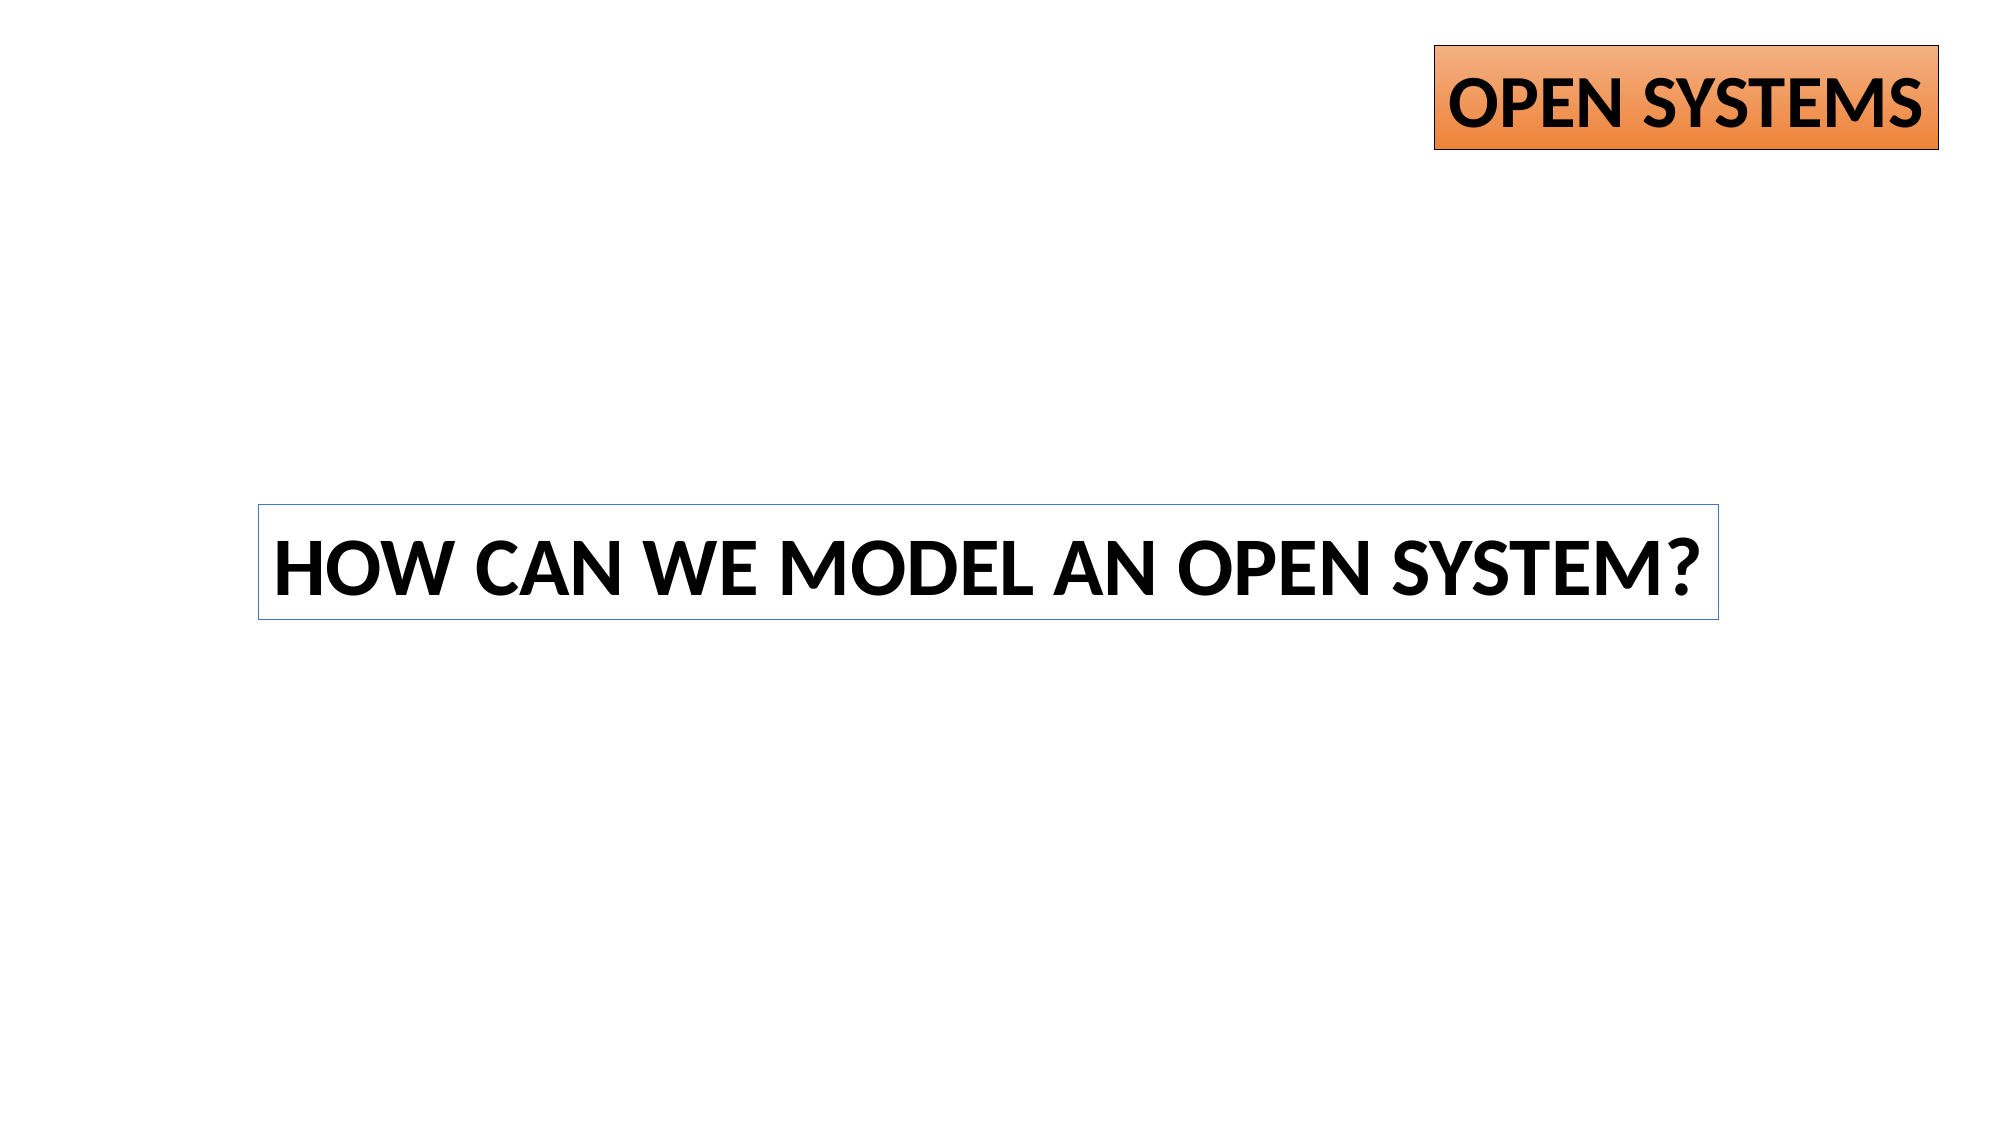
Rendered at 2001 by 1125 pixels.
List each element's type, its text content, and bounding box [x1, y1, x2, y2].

text_box OPEN SYSTEMS [1434, 45, 1939, 150]
text_box HOW CAN WE MODEL AN OPEN SYSTEM? [258, 504, 1719, 620]
